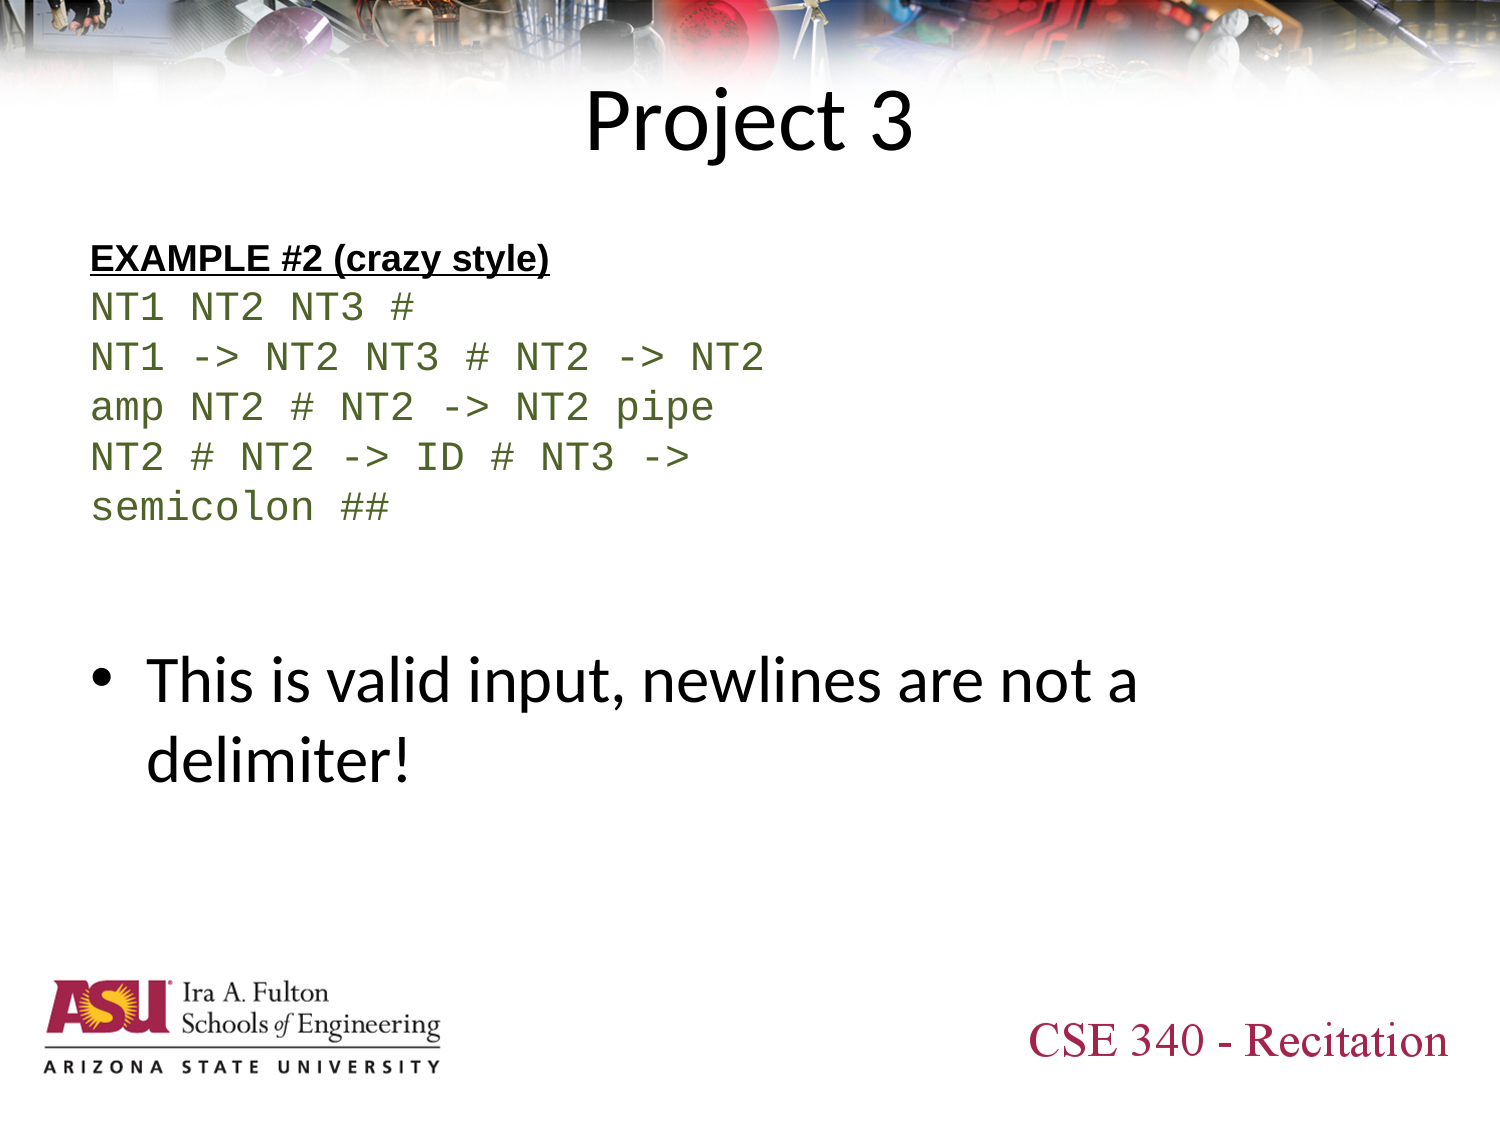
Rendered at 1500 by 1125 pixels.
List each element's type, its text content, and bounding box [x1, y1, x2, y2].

list This is valid input, newlines are not a delimiter! [75, 545, 1425, 954]
picture [0, 0, 1500, 1125]
text_box EXAMPLE #2 (crazy style) NT1 NT2 NT3 # NT1 -> NT2 NT3 # NT2 -> NT2 amp NT2 # NT2 -> NT2 pipe NT2 # NT2 -> ID # NT3 -> semicolon ## [74, 181, 825, 537]
title Project 3 [75, 45, 1425, 182]
